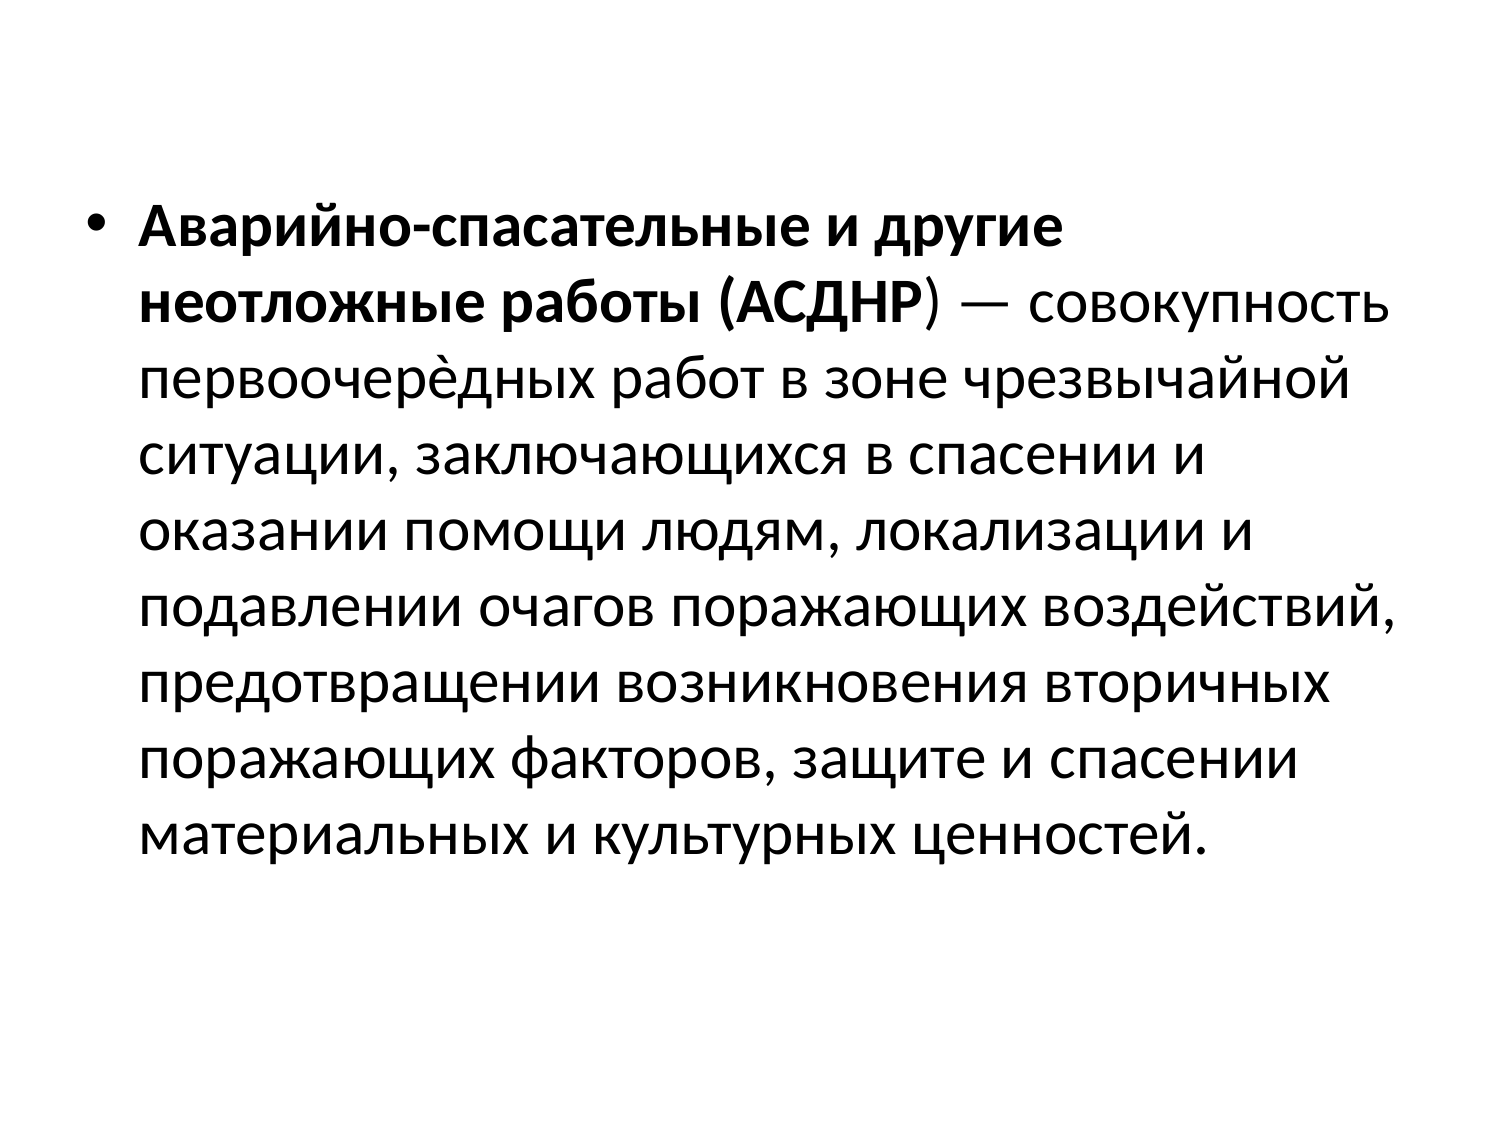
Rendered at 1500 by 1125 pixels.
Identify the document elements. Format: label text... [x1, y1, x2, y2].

list Аварийно-спасательные и другие неотложные работы (АСДНР) — совокупность первоочерѐдных работ в зоне чрезвычайной ситуации, заключающихся в спасении и оказании помощи людям, локализации и подавлении очагов поражающих воздействий, предотвращении возникновения вторичных поражающих факторов, защите и спасении материальных и культурных ценностей. [70, 175, 1421, 919]
